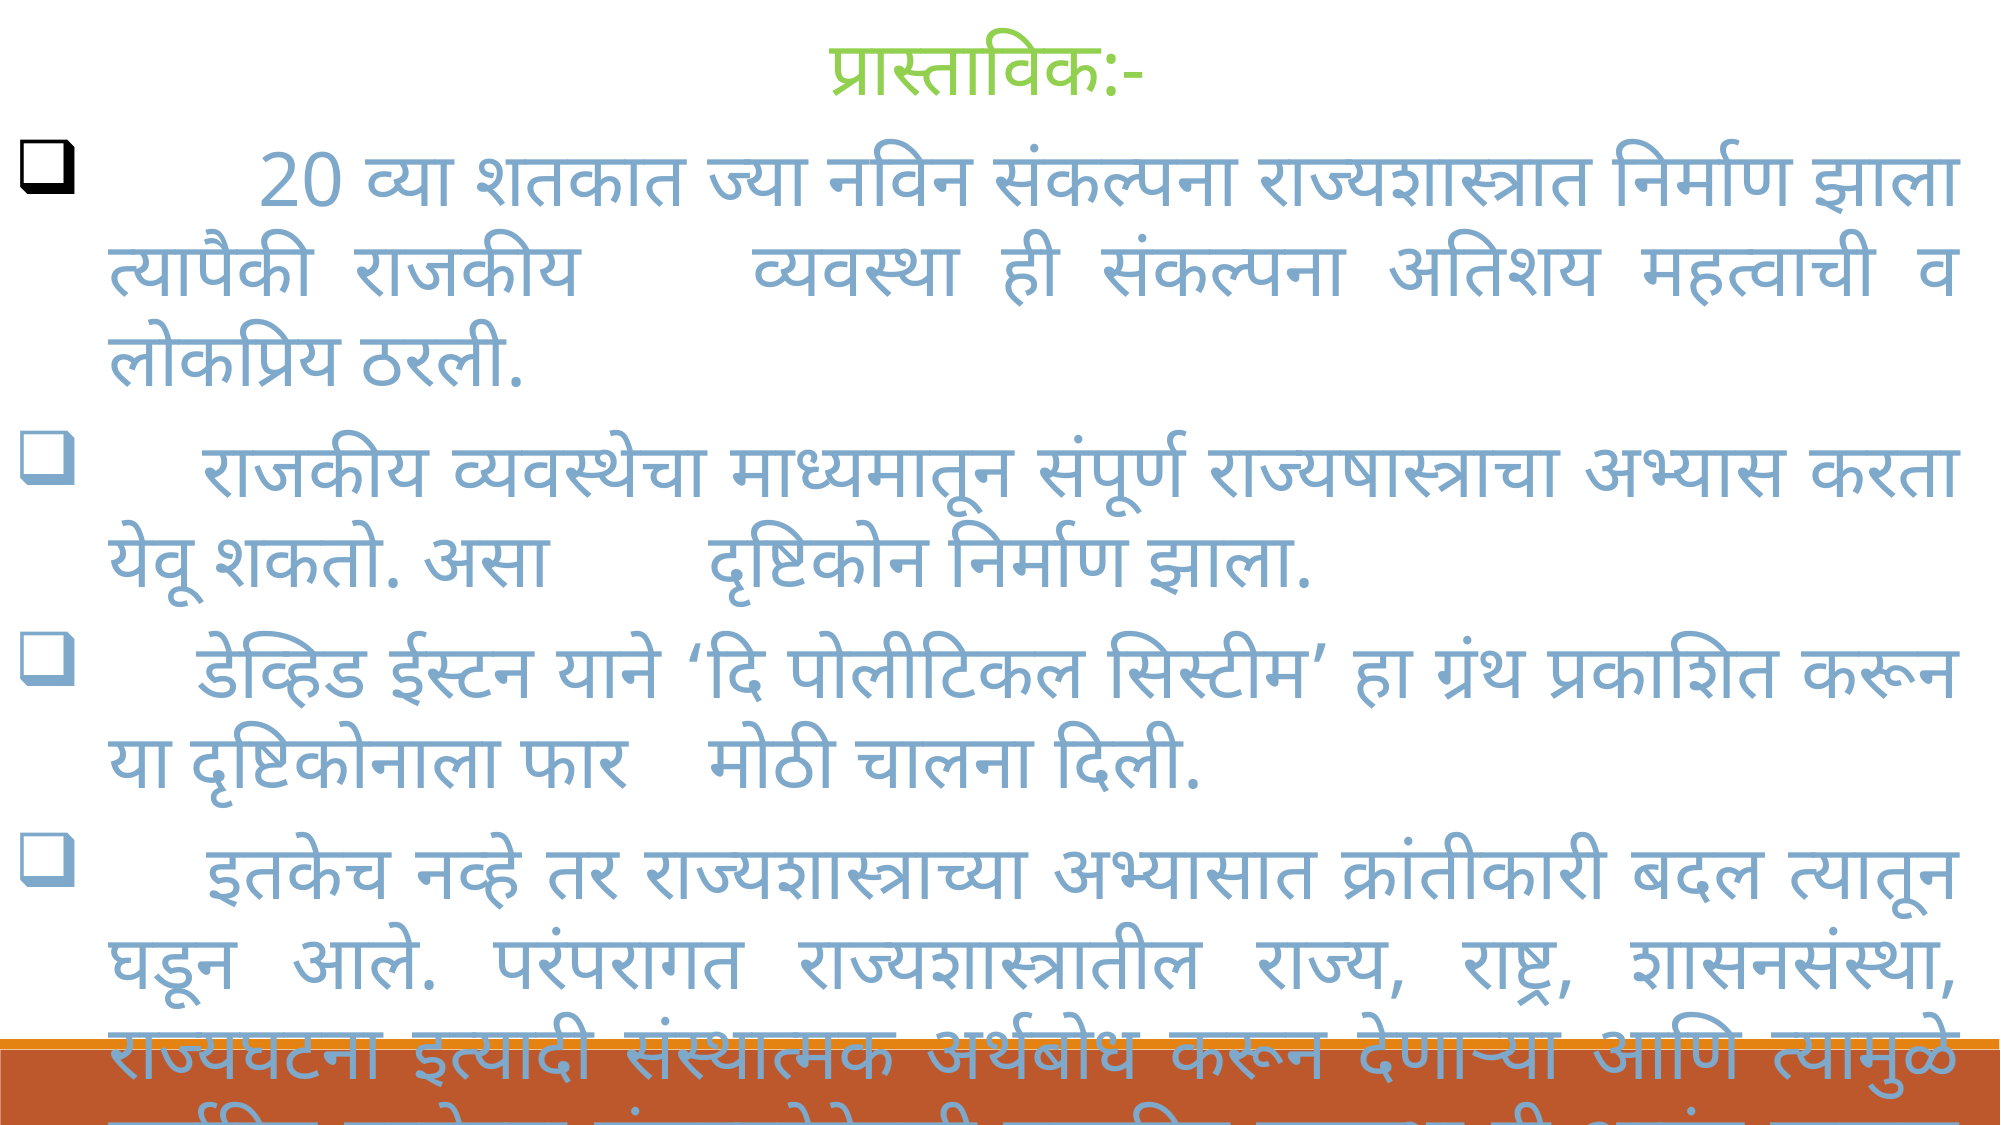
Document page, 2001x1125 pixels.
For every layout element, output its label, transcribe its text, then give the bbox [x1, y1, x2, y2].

text_box प्रास्ताविक:- 20 व्या शतकात ज्या नविन संकल्पना राज्यशास्त्रात निर्माण झाला त्यापैकी राजकीय व्यवस्था ही संकल्पना अतिशय महत्वाची व लोकप्रिय ठरली. राजकीय व्यवस्थेचा माध्यमातून संपूर्ण राज्यषास्त्राचा अभ्यास करता येवू शकतो. असा दृष्टिकोन निर्माण झाला. डेव्हिड ईस्टन याने ‘दि पोलीटिकल सिस्टीम’ हा ग्रंथ प्रकाशित करून या दृष्टिकोनाला फार मोठी चालना दिली. इतकेच नव्हे तर राज्यशास्त्राच्या अभ्यासात क्रांतीकारी बदल त्यातून घडून आले. परंपरागत राज्यशास्त्रातील राज्य, राष्ट्र, शासनसंस्था, राज्यघटना इत्यादी संस्थात्मक अर्थबोध करून देणाऱ्या आणि त्यामुळे मर्यादित ठरलेल्या संकल्पनेऐवजी राजकीय व्यवस्था ही अत्यंत व्यापक संकल्पना आधुनिक राज्यषास्त्रात वापरण्यात येत आहे. [0, 0, 1975, 1125]
